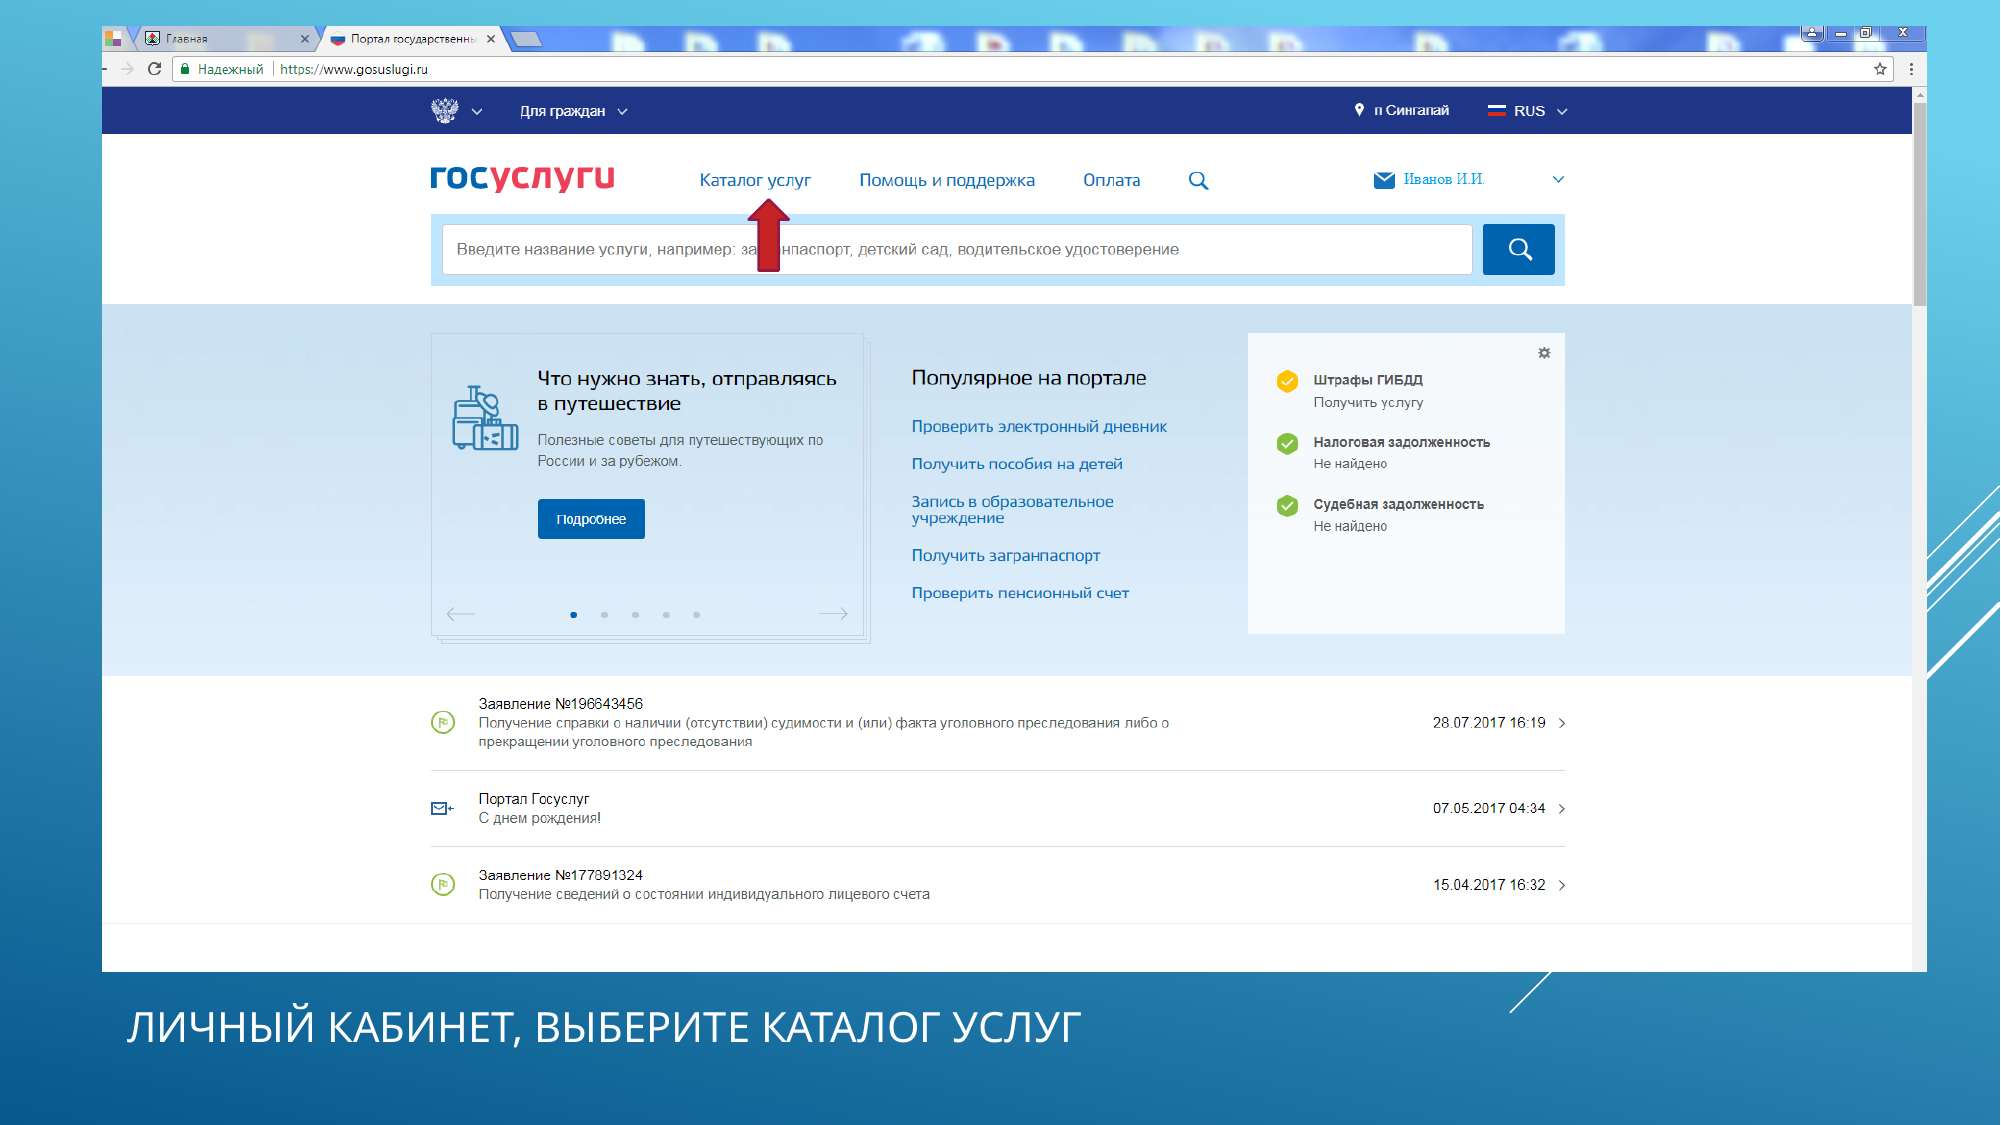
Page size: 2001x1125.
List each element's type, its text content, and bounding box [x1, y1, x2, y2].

title личный кабинет, выберите каталог услуг [112, 975, 1814, 1076]
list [102, 26, 1927, 972]
